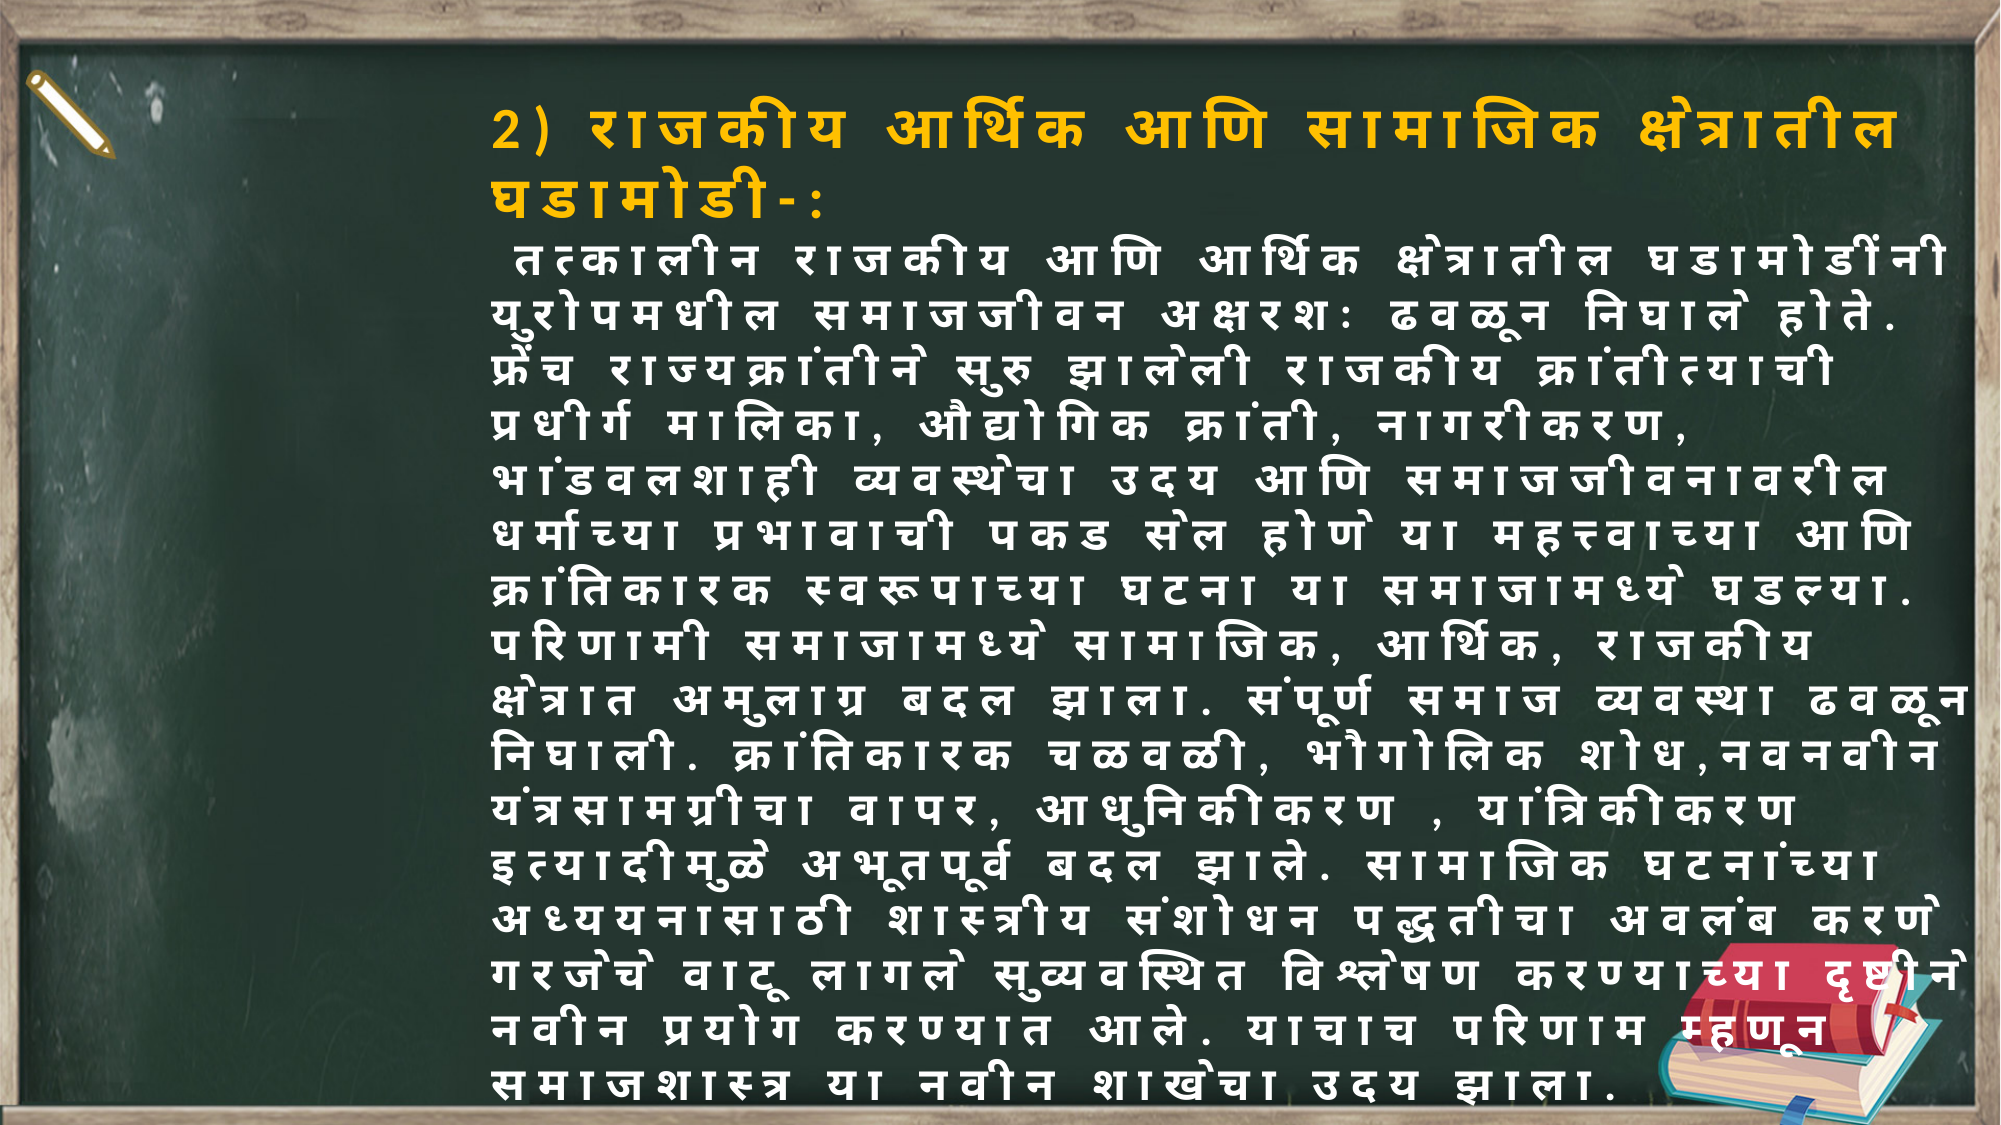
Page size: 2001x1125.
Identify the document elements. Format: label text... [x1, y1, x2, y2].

title 2) राजकीय आर्थिक आणि सामाजिक क्षेत्रातील घडामोडी-: तत्कालीन राजकीय आणि आर्थिक क्षेत्रातील घडामोडींनी युरोपमधील समाजजीवन अक्षरशः ढवळून निघाले होते. फ्रेंच राज्यक्रांतीने सुरु झालेली राजकीय क्रांतीत्याची प्रधीर्ग मालिका, औद्योगिक क्रांती, नागरीकरण, भांडवलशाही व्यवस्थेचा उदय आणि समाजजीवनावरील धर्माच्या प्रभावाची पकड सेल होणे या महत्त्वाच्या आणि क्रांतिकारक स्वरूपाच्या घटना या समाजामध्ये घडल्या. परिणामी समाजामध्ये सामाजिक, आर्थिक, राजकीय क्षेत्रात अमुलाग्र बदल झाला. संपूर्ण समाज व्यवस्था ढवळून निघाली. क्रांतिकारक चळवळी, भौगोलिक शोध,नवनवीन यंत्रसामग्रीचा वापर, आधुनिकीकरण , यांत्रिकीकरण इत्यादीमुळे अभूतपूर्व बदल झाले. सामाजिक घटनांच्या अध्ययनासाठी शास्त्रीय संशोधन पद्धतीचा अवलंब करणे गरजेचे वाटू लागले सुव्यवस्थित विश्लेषण करण्याच्या दृष्टीने नवीन प्रयोग करण्यात आले. याचाच परिणाम म्हणून समाजशास्त्र या नवीन शाखेचा उदय झाला. [477, 82, 2000, 1125]
picture [0, 0, 2001, 1125]
